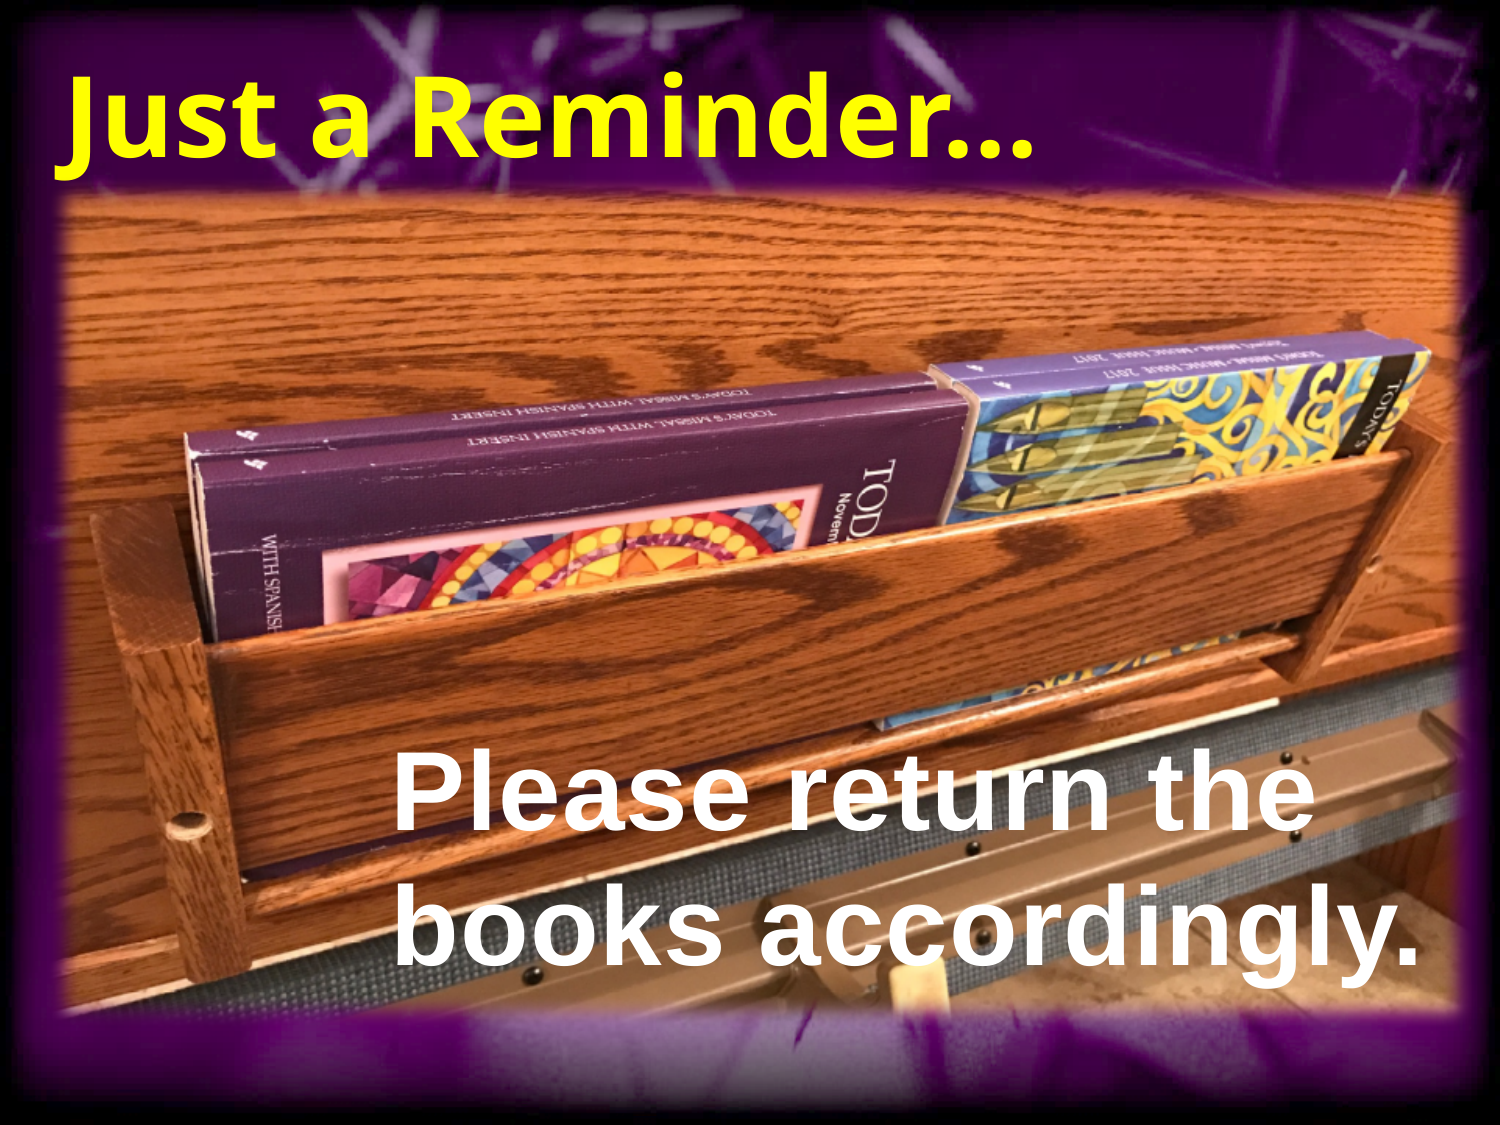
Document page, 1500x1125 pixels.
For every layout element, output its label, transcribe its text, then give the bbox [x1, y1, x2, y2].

picture [0, 0, 1500, 1125]
title Just a Reminder… [48, 18, 1399, 176]
